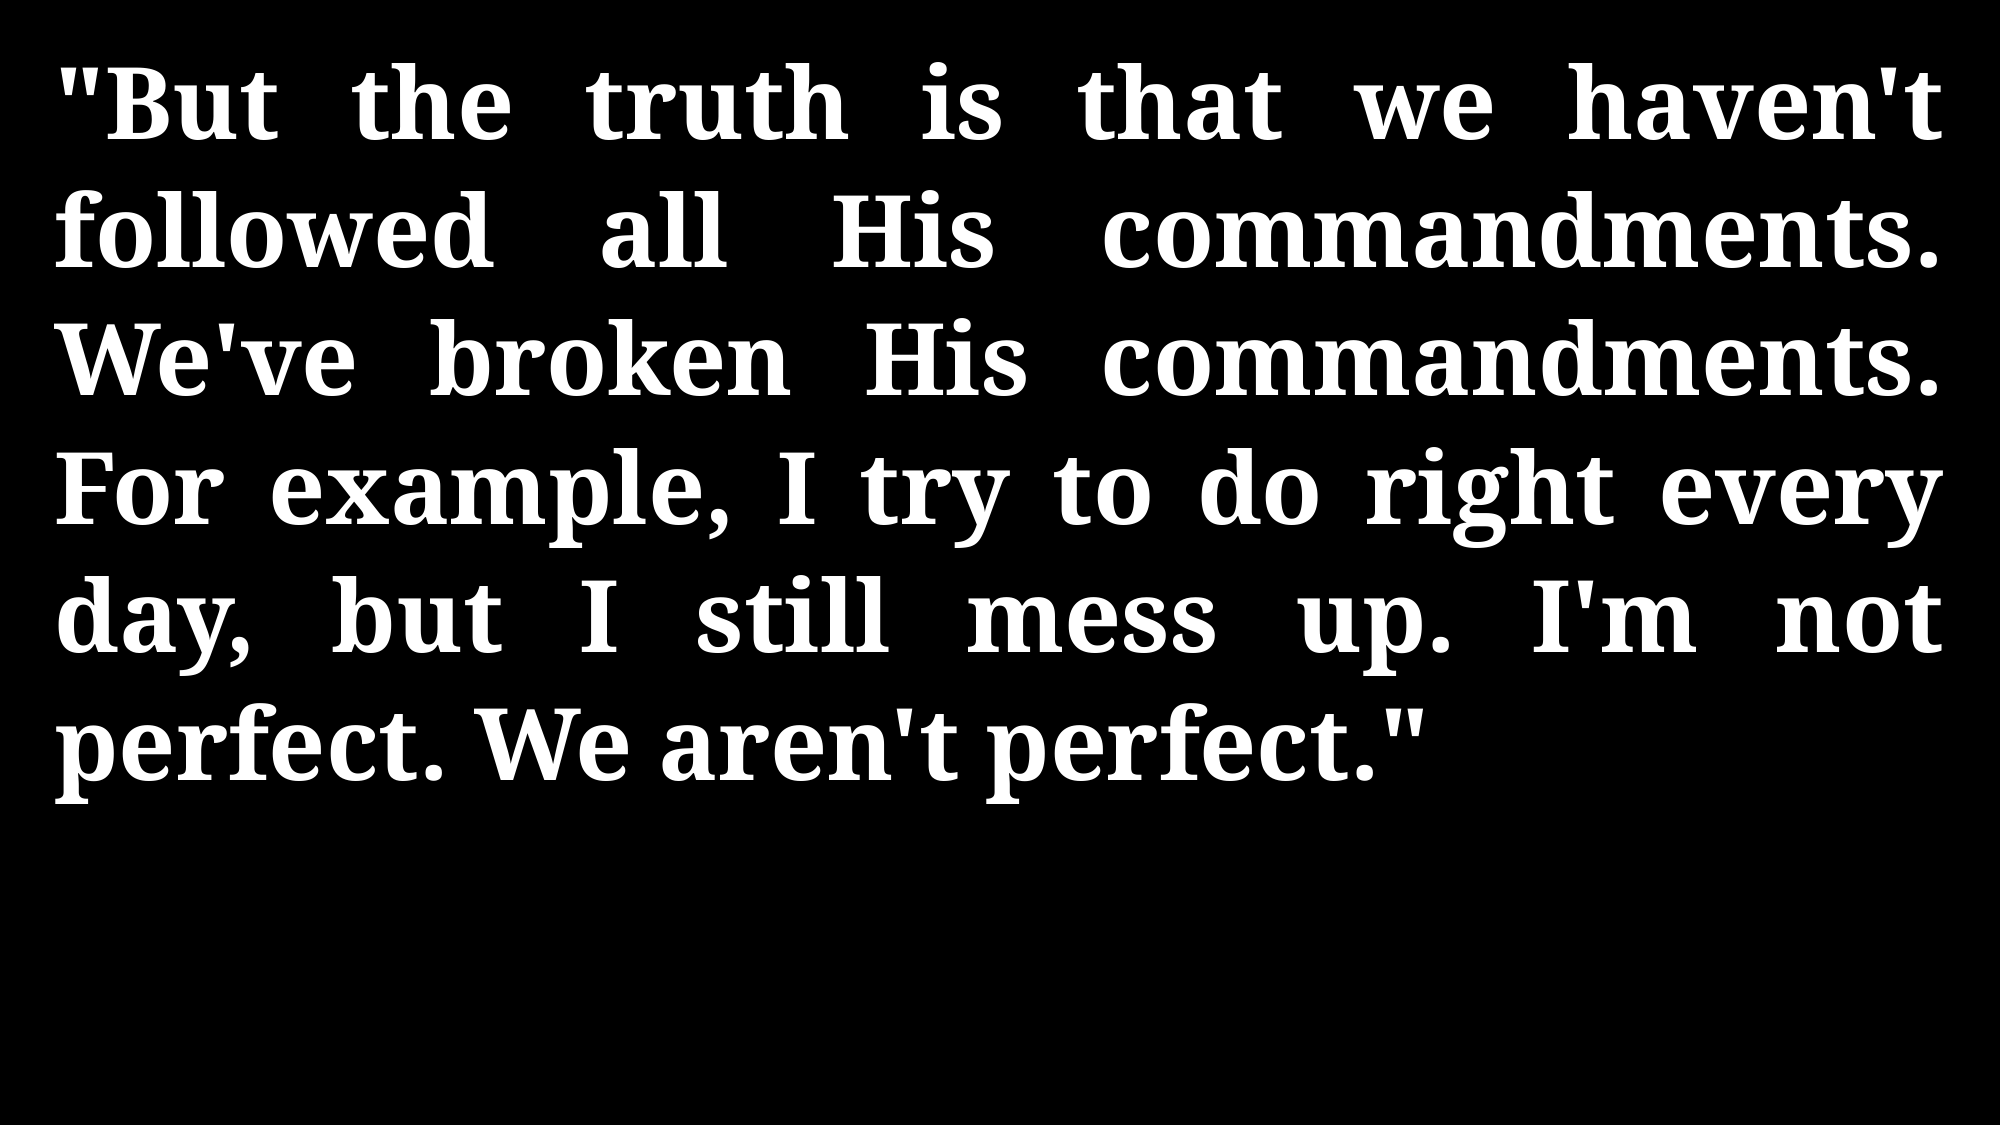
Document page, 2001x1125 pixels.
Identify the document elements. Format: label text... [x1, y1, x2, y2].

text_box "But the truth is that we haven't followed all His commandments. We've broken His commandments. For example, I try to do right every day, but I still mess up. I'm not perfect. We aren't perfect." [39, 23, 1961, 809]
